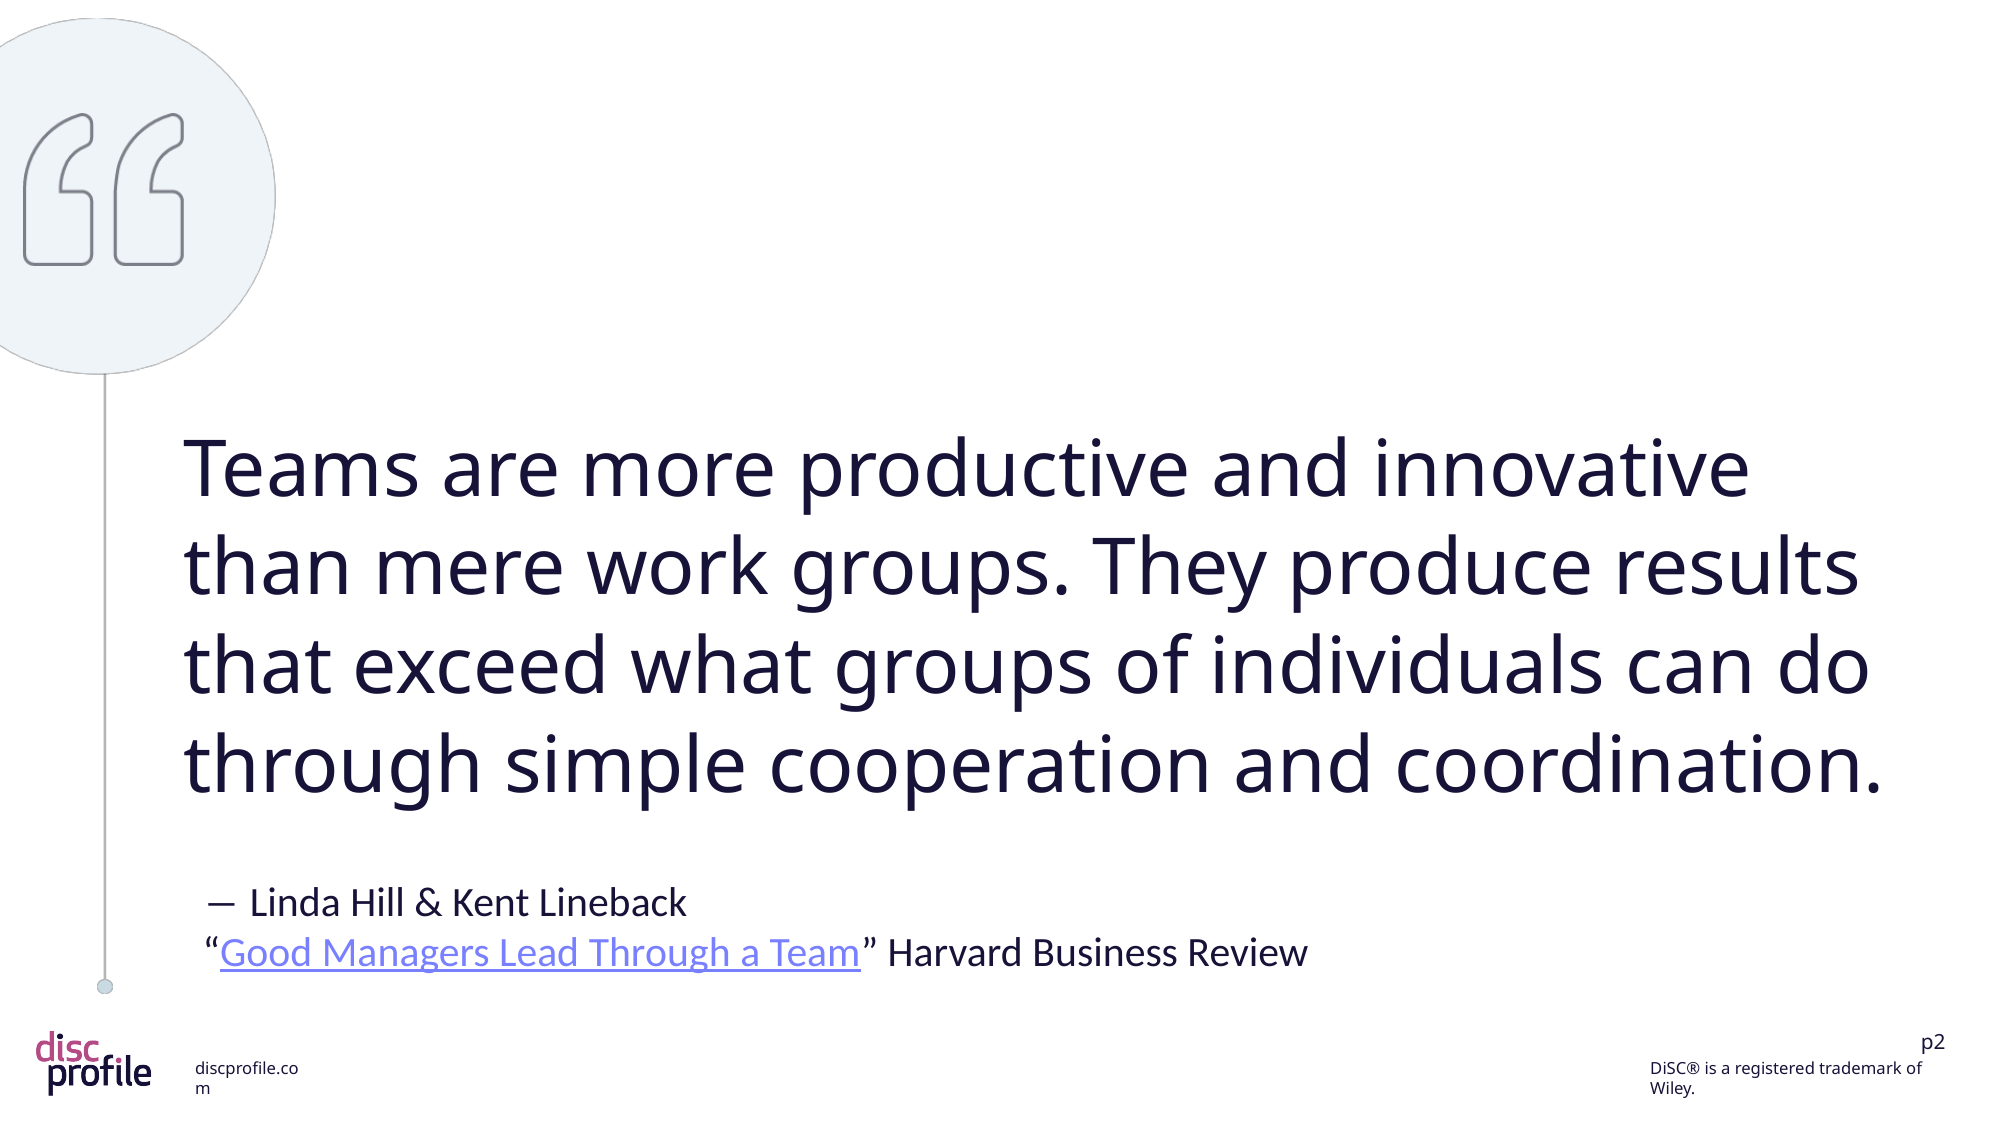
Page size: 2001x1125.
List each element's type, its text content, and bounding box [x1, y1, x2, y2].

list Teams are more productive and innovative than mere work groups. They produce results that exceed what groups of individuals can do through simple cooperation and coordination. [183, 375, 1901, 847]
text_box ― Linda Hill & Kent Lineback “Good Managers Lead Through a Team” Harvard Business Review [187, 867, 1324, 983]
picture [0, 18, 276, 994]
picture [29, 1020, 158, 1106]
